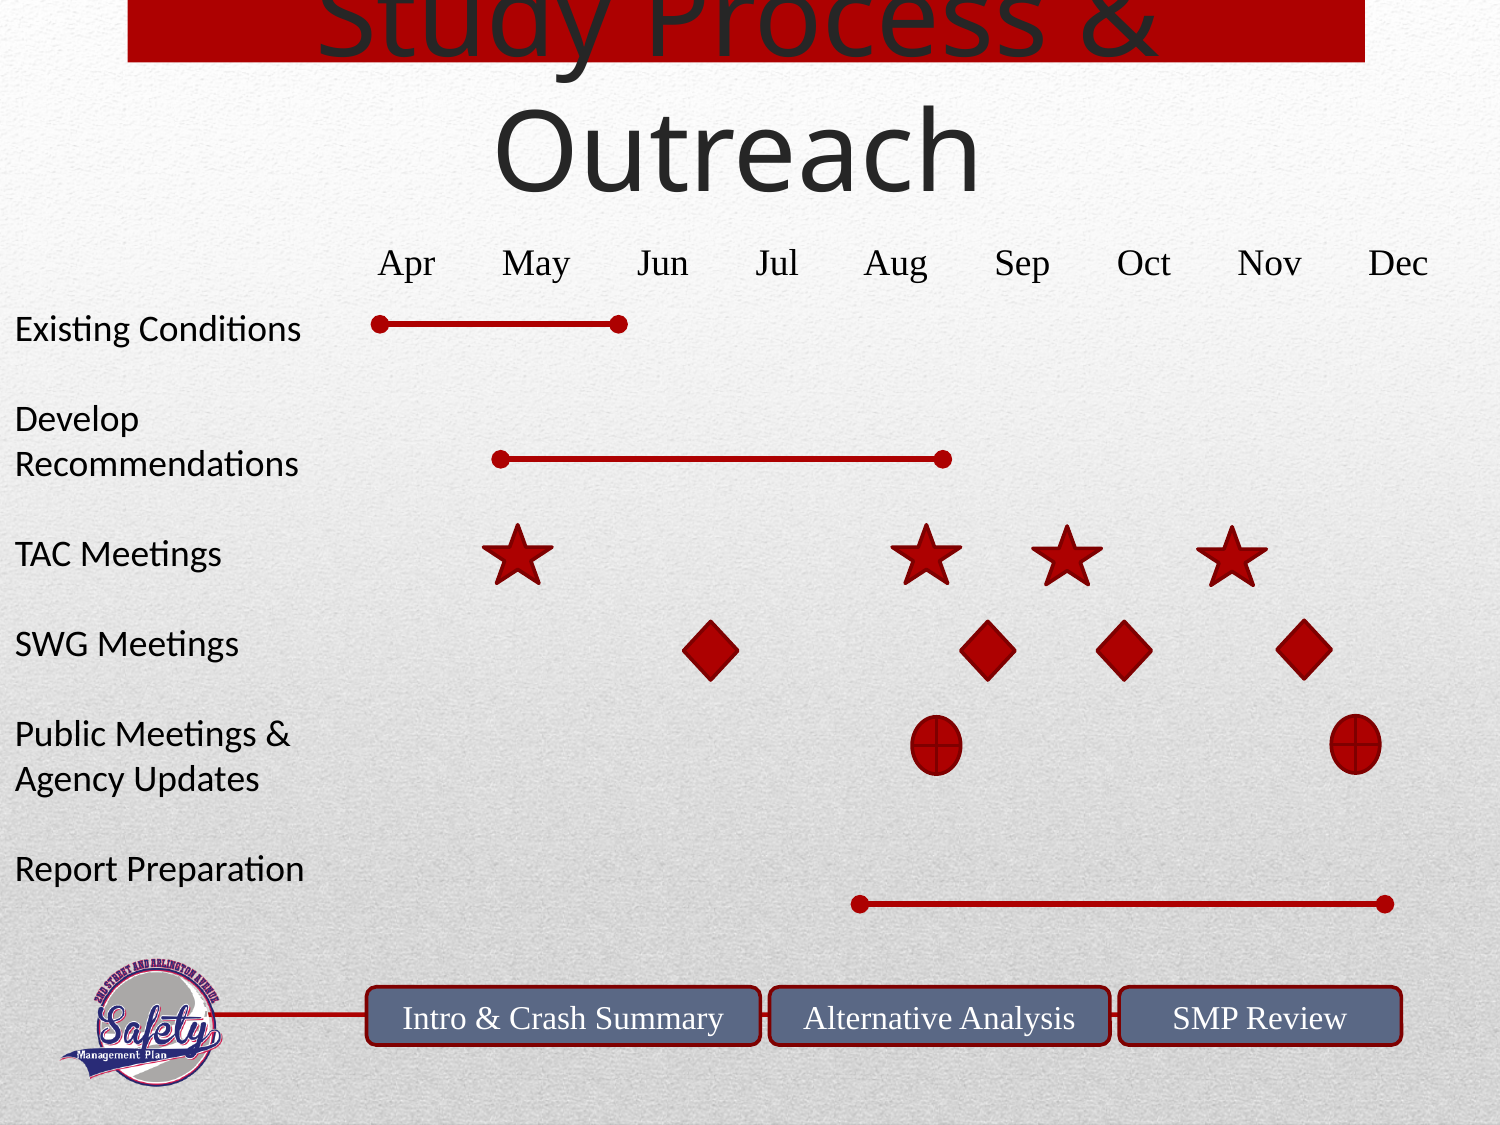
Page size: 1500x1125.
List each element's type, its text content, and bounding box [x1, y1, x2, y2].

text_box [910, 714, 963, 776]
text_box SMP Review [1117, 984, 1404, 1047]
text_box [1031, 524, 1104, 587]
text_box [45, 952, 225, 1091]
text_box Apr May Jun Jul Aug Sep Oct Nov Dec [342, 230, 1465, 291]
text_box [1329, 713, 1382, 775]
title Study Process & Outreach [62, 3, 1413, 222]
text_box [1095, 619, 1153, 682]
text_box [481, 522, 554, 585]
text_box Existing Conditions Develop Recommendations TAC Meetings SWG Meetings Public Meetings & Agency Updates Report Preparation [0, 296, 320, 941]
text_box [1196, 524, 1269, 587]
text_box [959, 619, 1017, 682]
text_box [890, 522, 963, 585]
text_box [1275, 618, 1333, 681]
text_box Intro & Crash Summary [364, 984, 763, 1047]
text_box Alternative Analysis [767, 984, 1112, 1047]
text_box [682, 619, 740, 682]
